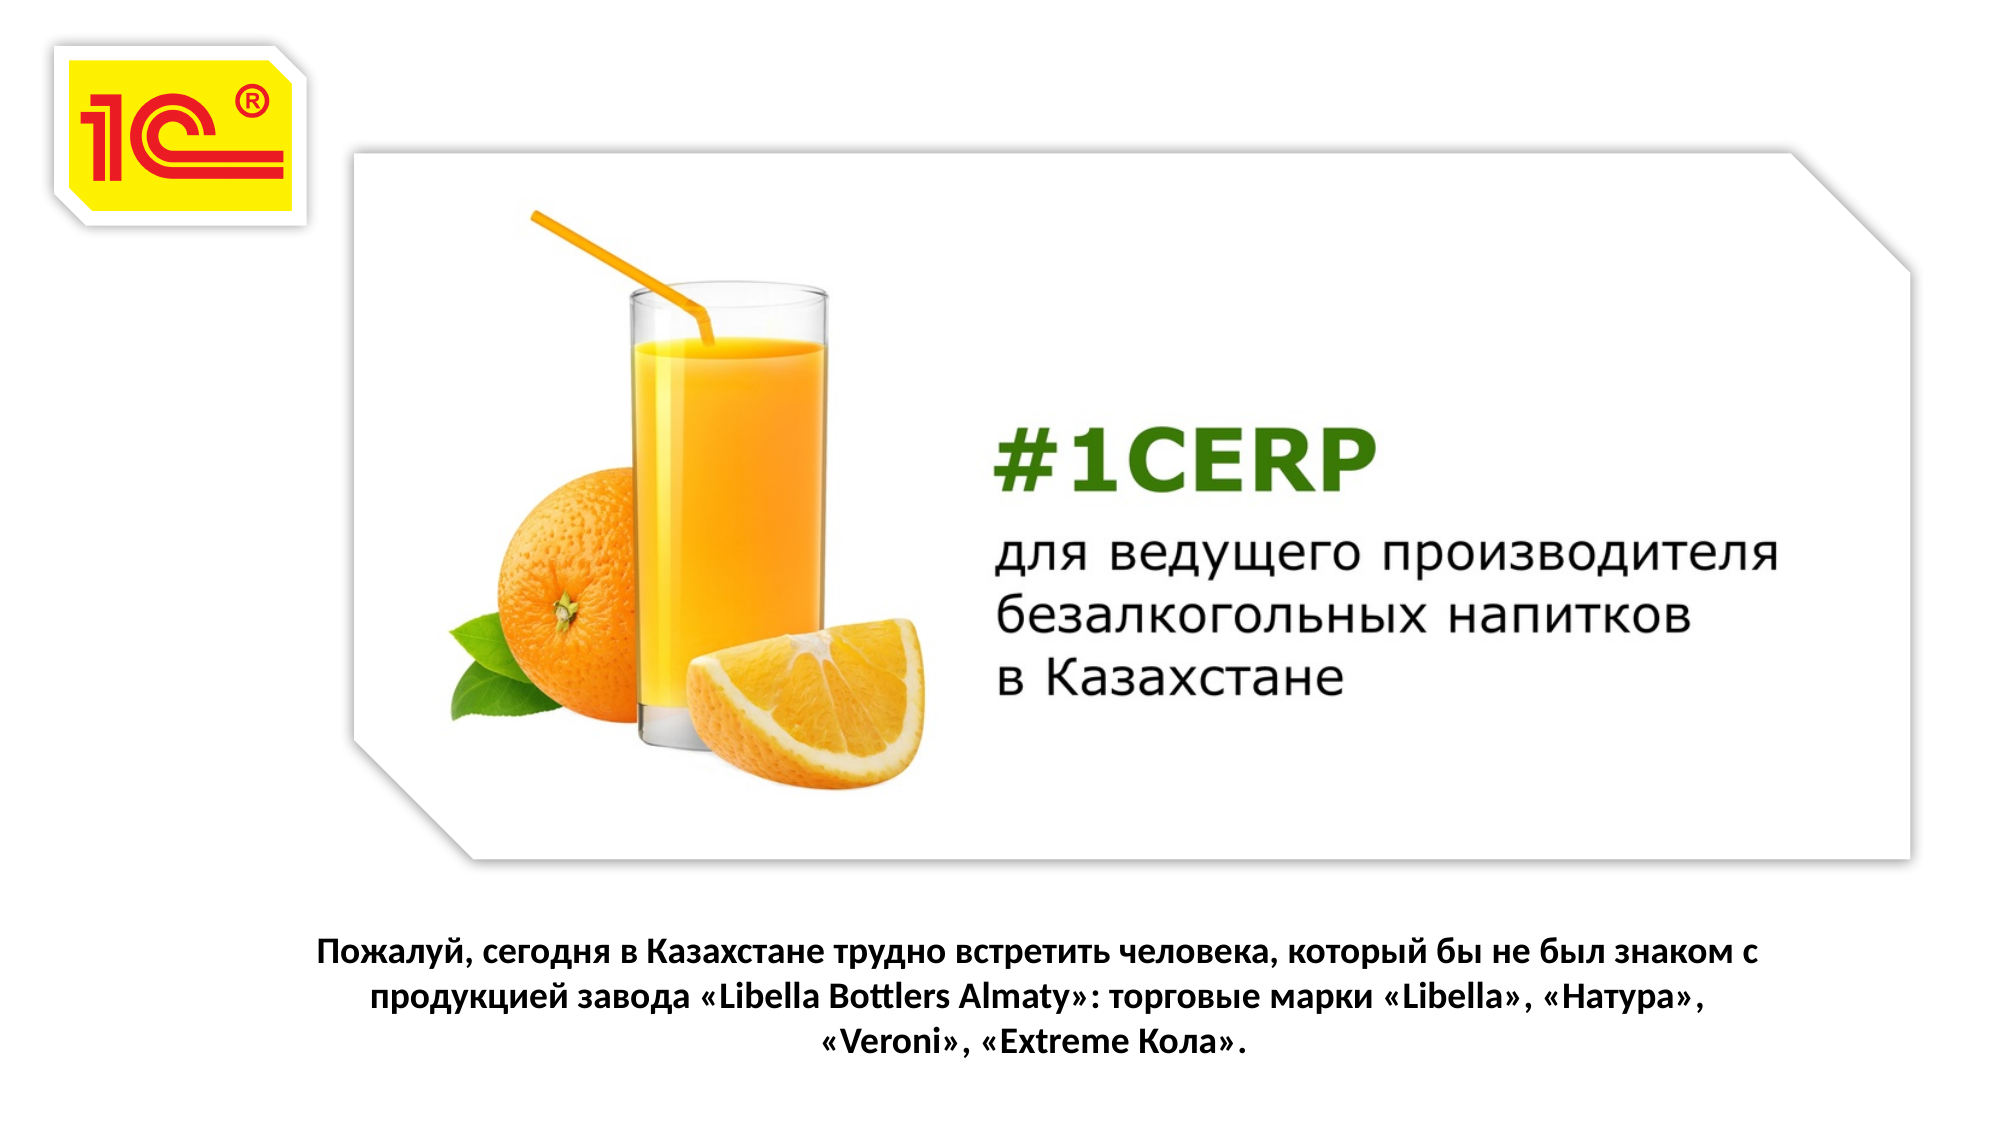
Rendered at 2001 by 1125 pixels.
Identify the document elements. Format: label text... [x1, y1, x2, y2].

text_box Пожалуй, сегодня в Казахстане трудно встретить человека, который бы не был знаком с продукцией завода «Libella Bottlers Almaty»: торговые марки «Libella», «Натура», «Veroni», «Extreme Кола». [299, 919, 1778, 1069]
picture [361, 160, 1904, 853]
picture [61, 53, 300, 219]
